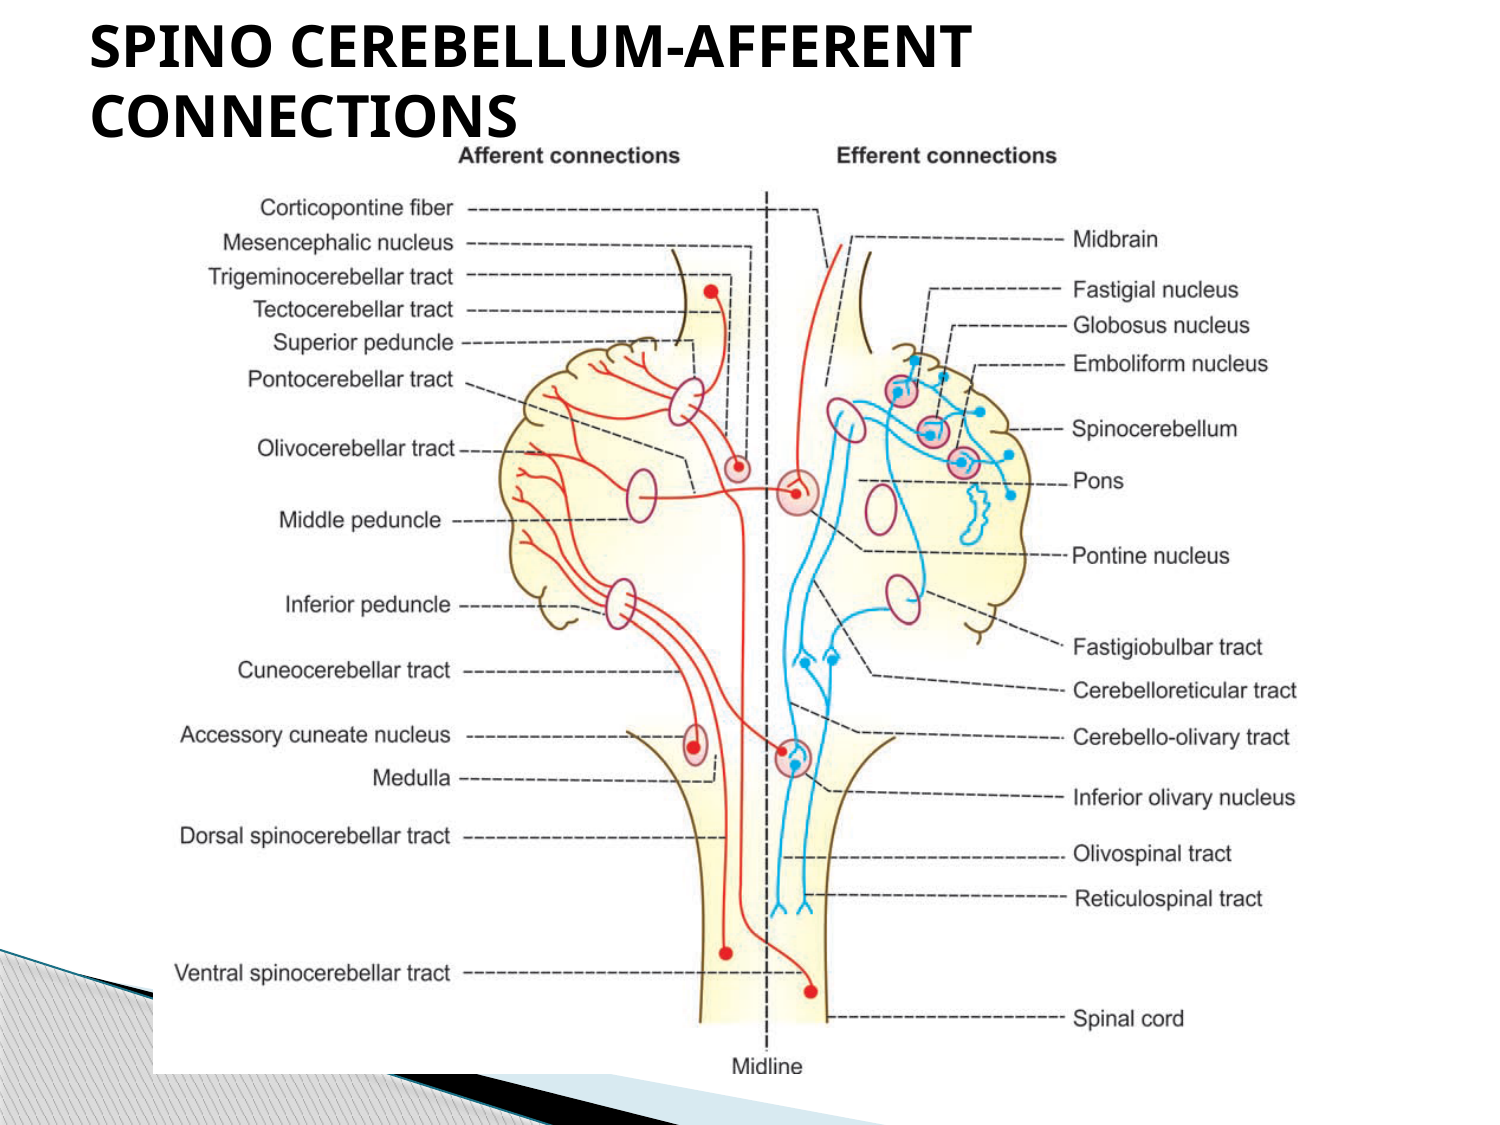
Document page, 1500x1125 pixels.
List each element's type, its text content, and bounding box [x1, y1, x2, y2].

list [152, 138, 1338, 1075]
title SPINO CEREBELLUM-AFFERENT CONNECTIONS [75, 45, 1425, 113]
